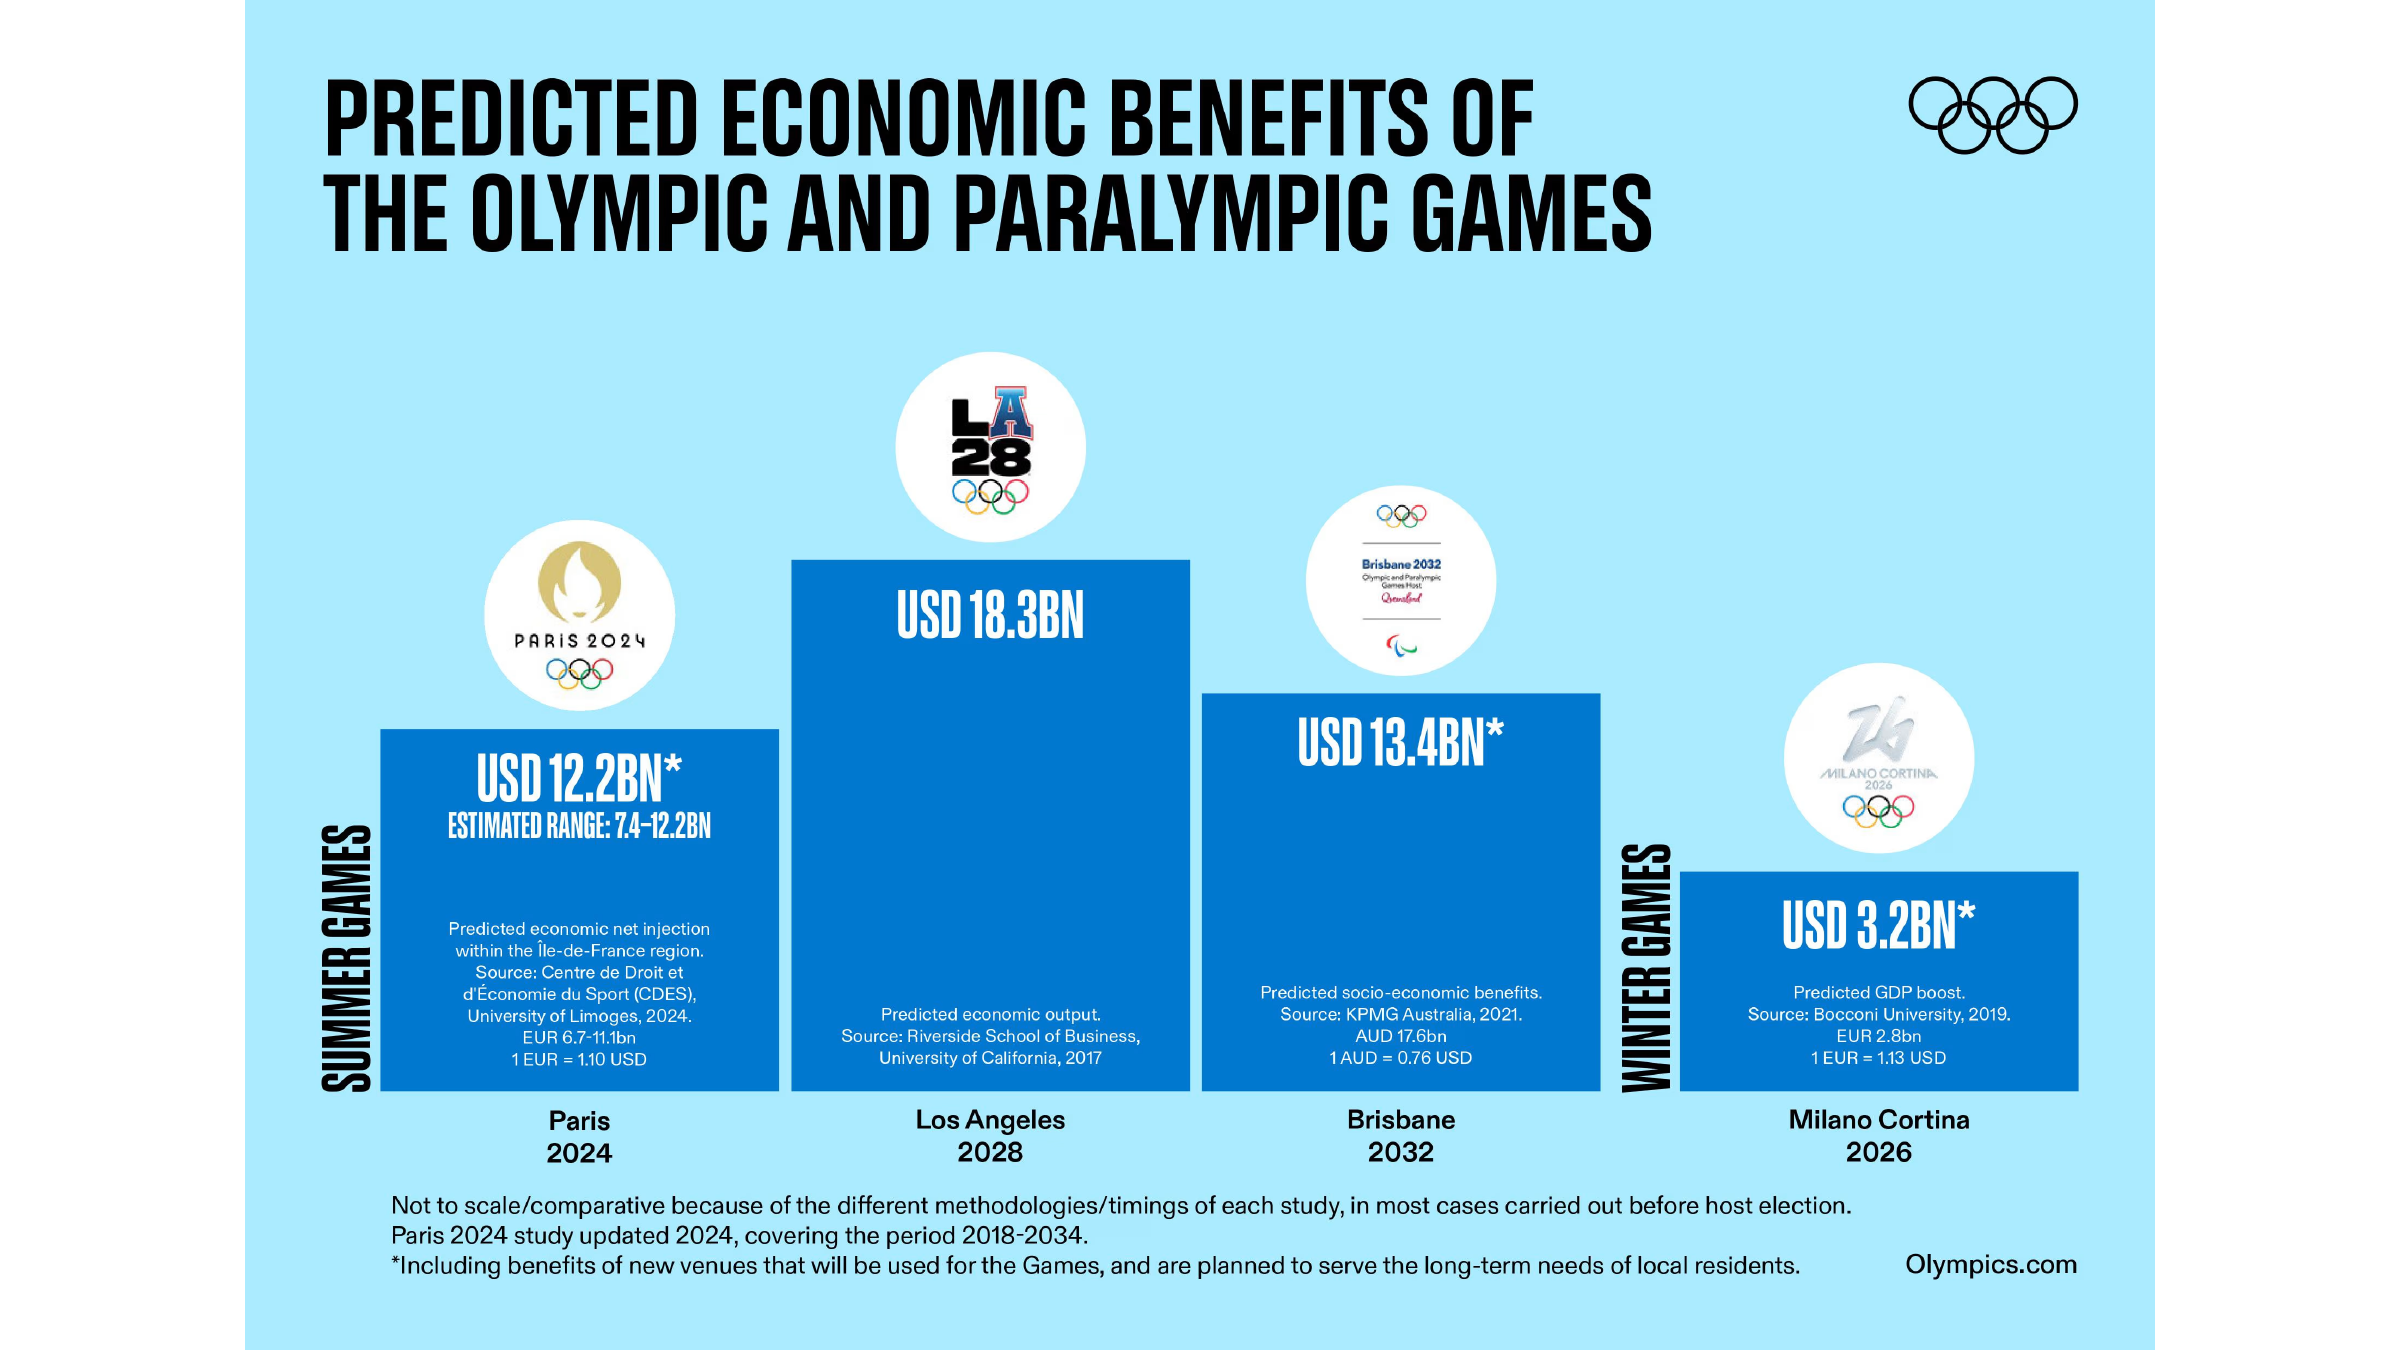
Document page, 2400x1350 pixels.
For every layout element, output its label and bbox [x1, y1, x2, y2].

picture [245, 0, 2155, 1350]
